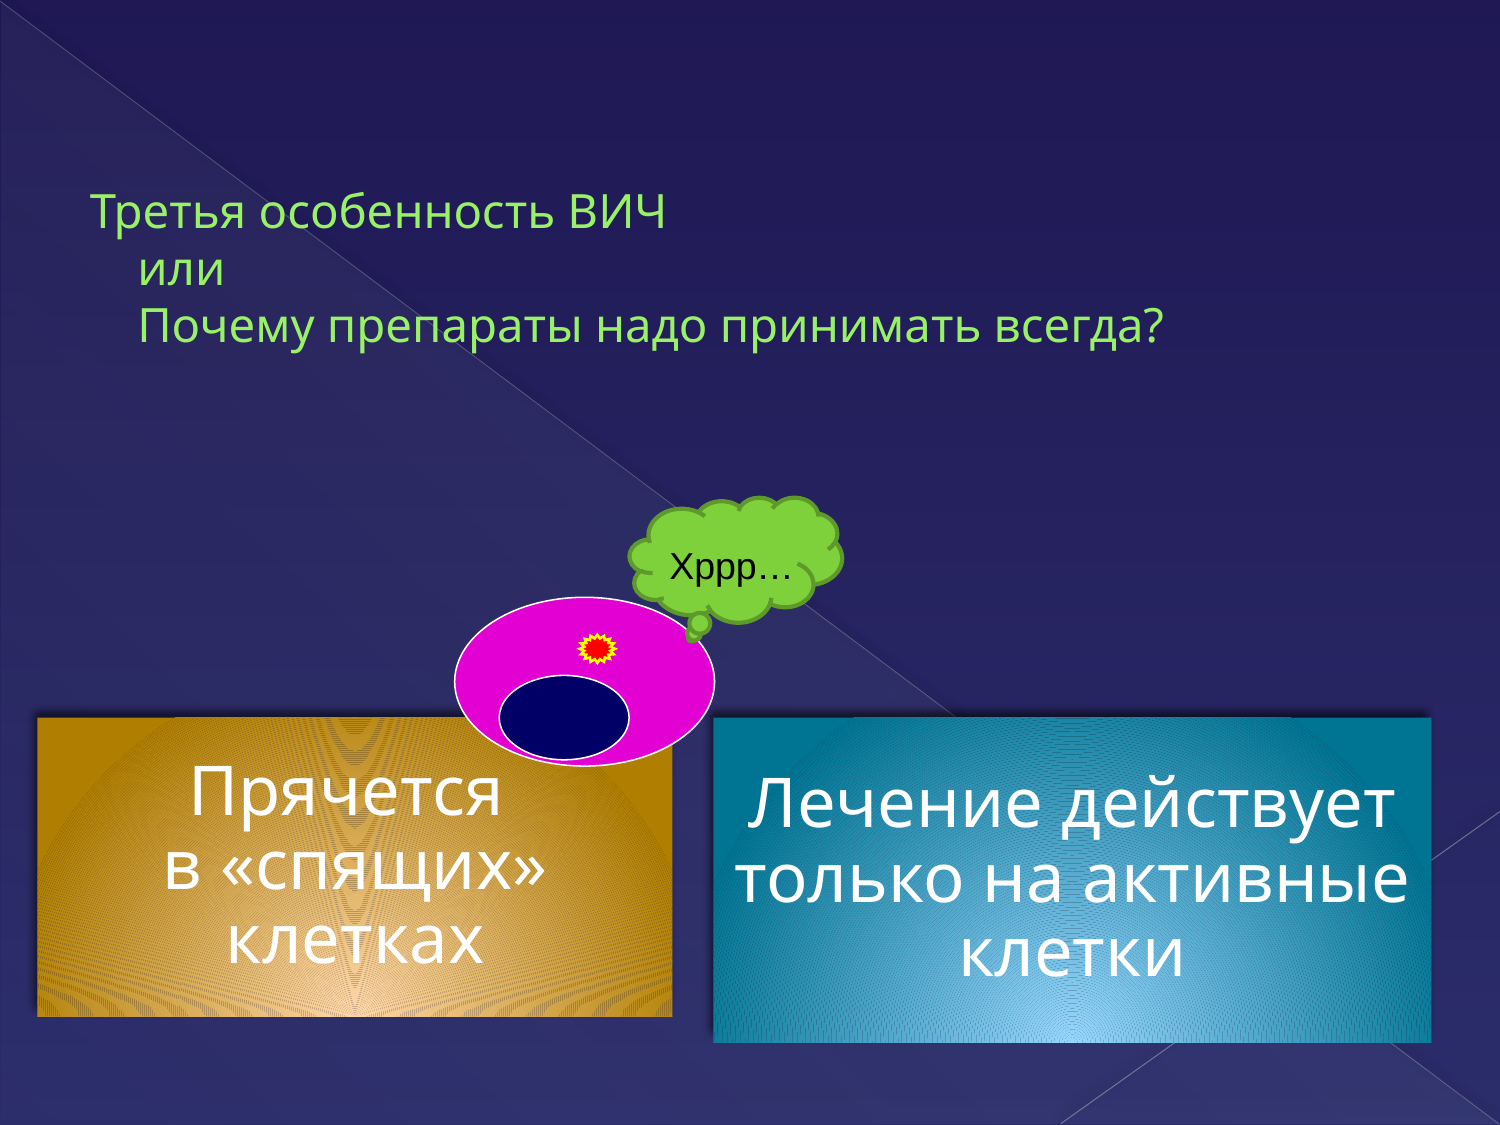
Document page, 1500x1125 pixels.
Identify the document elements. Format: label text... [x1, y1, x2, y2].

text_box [454, 497, 868, 767]
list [37, 514, 1463, 1076]
title Третья особенность ВИЧ или Почему препараты надо принимать всегда? [75, 172, 1425, 361]
